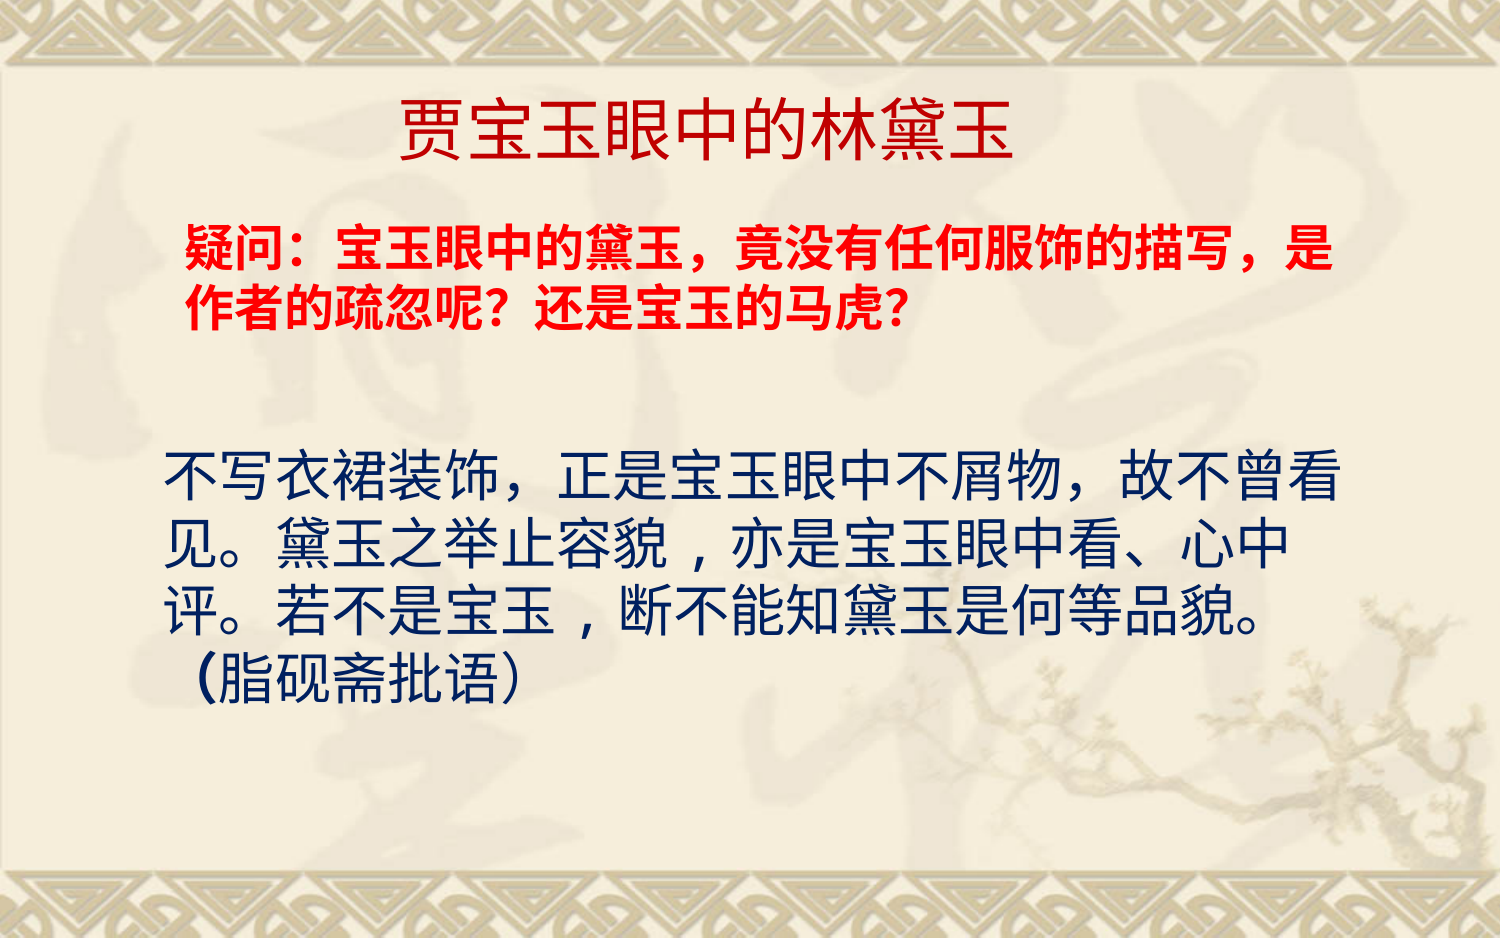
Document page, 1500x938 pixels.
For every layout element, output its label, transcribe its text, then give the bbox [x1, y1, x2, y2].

picture [0, 0, 1500, 938]
text_box 贾宝玉眼中的林黛玉 [382, 79, 1102, 177]
text_box 疑问：宝玉眼中的黛玉，竟没有任何服饰的描写，是作者的疏忽呢？还是宝玉的马虎？ [169, 209, 1374, 344]
text_box 不写衣裙装饰，正是宝玉眼中不屑物，故不曾看见。黛玉之举止容貌,亦是宝玉眼中看、心中评。若不是宝玉,断不能知黛玉是何等品貌。（脂砚斋批语） [147, 433, 1396, 718]
